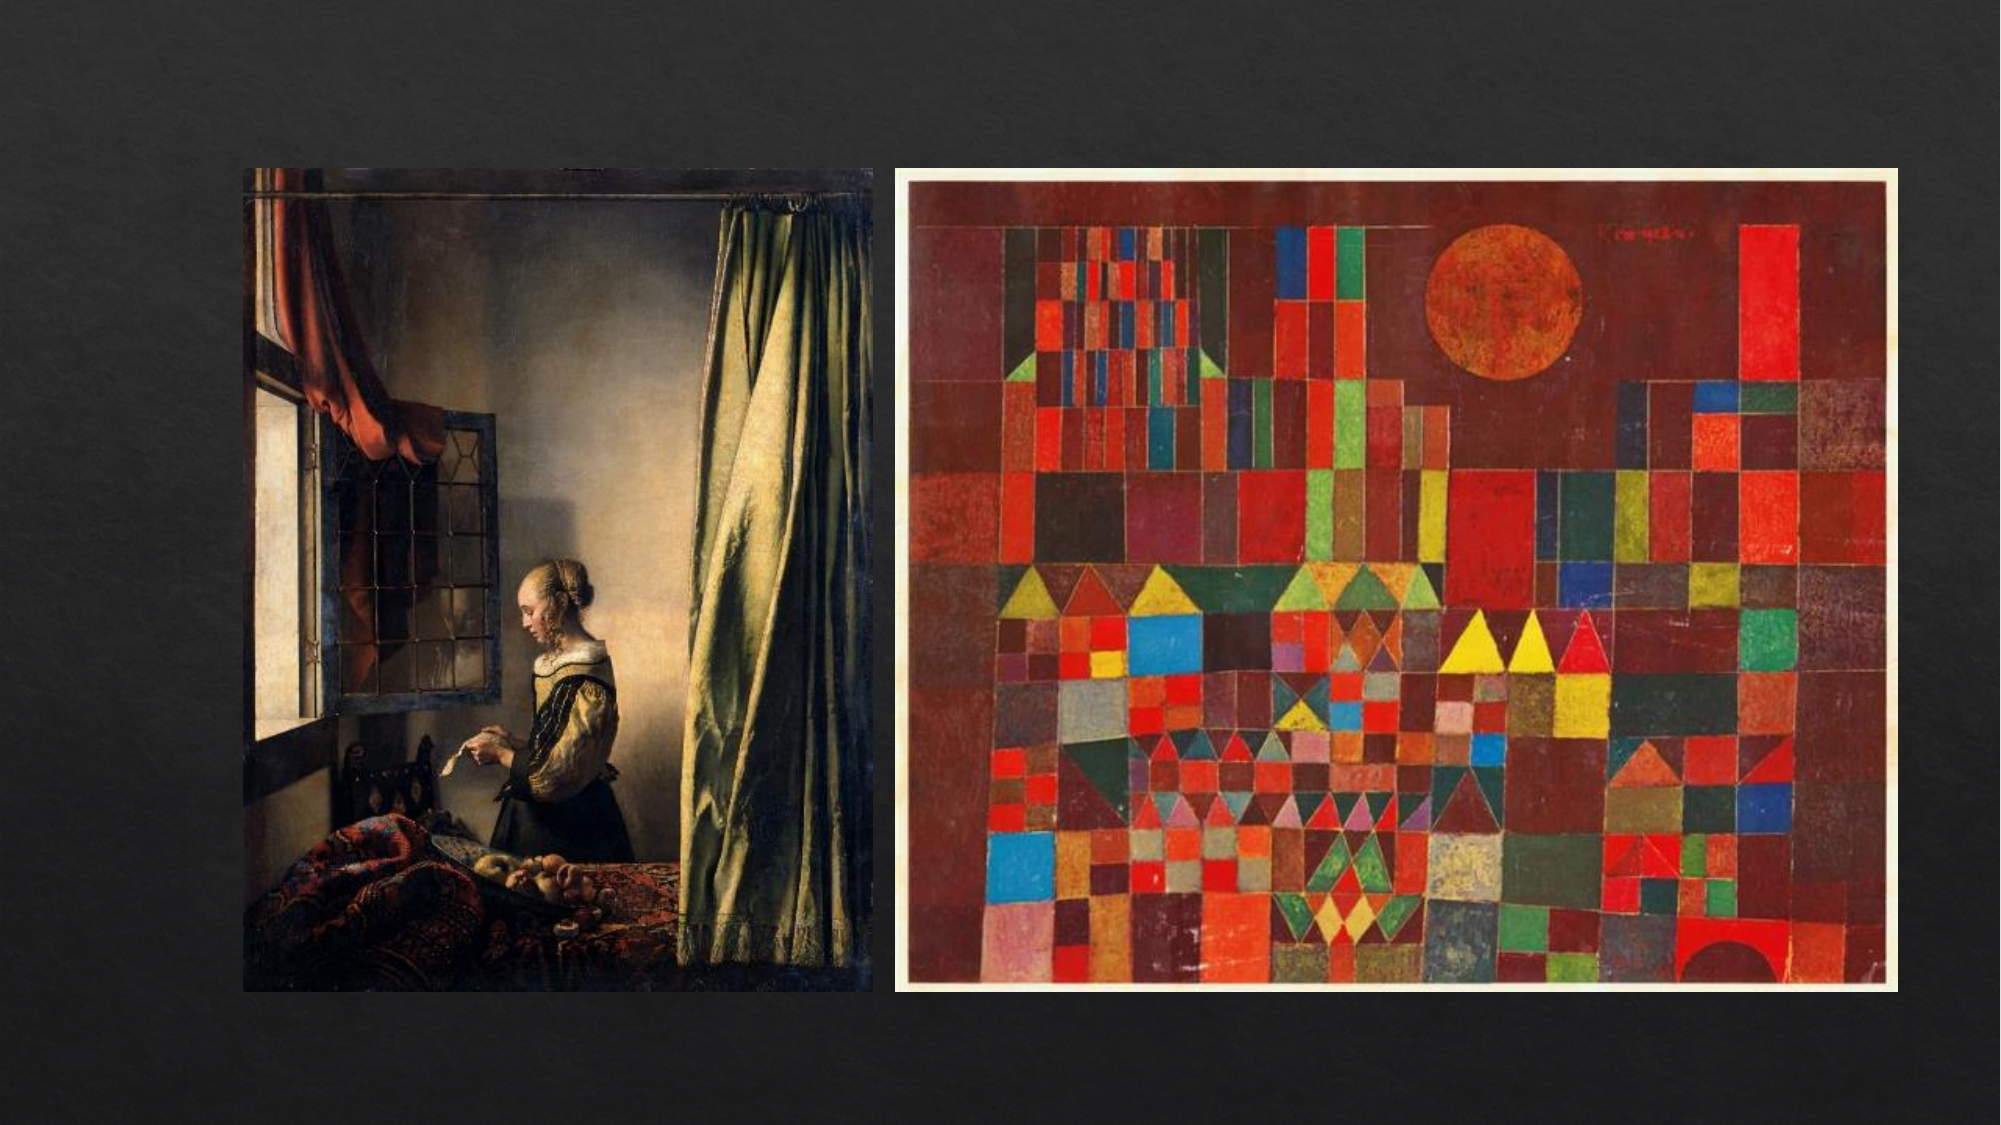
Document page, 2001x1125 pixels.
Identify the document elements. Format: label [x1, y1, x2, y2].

picture [242, 168, 873, 992]
picture [894, 168, 1898, 992]
